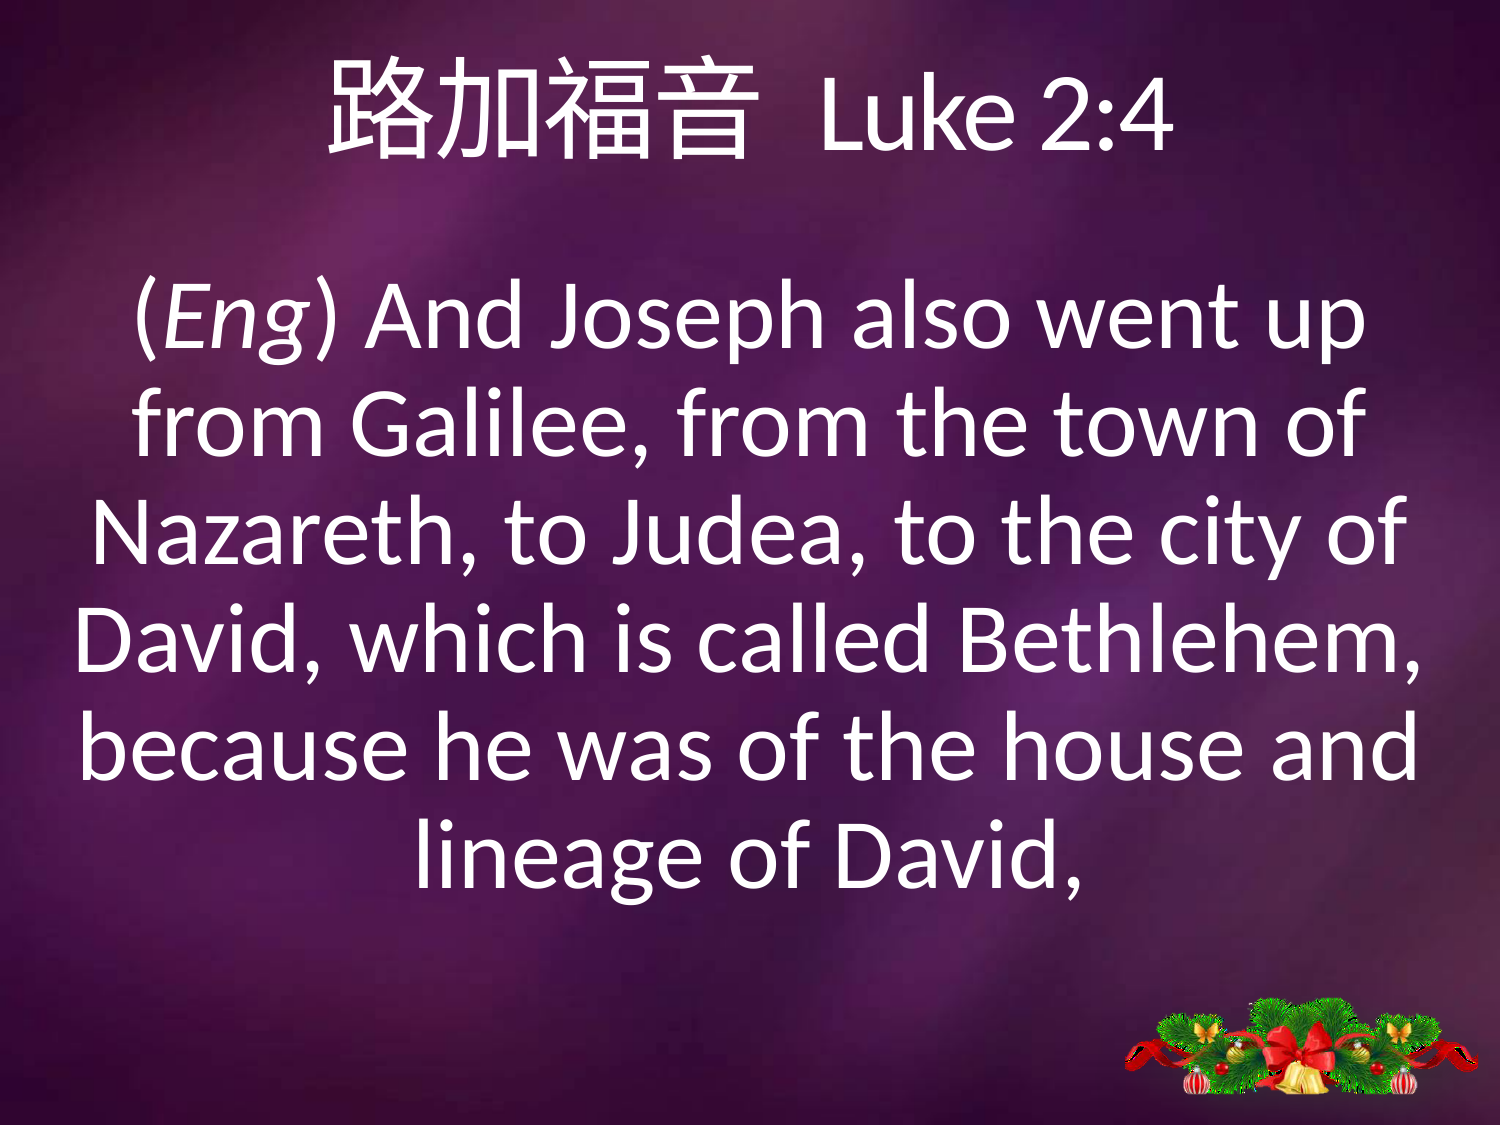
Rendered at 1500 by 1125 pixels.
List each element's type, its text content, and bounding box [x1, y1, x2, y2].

picture [0, 0, 1500, 1125]
title 路加福音 Luke 2:4 [62, 37, 1438, 174]
list (Eng) And Joseph also went up from Galilee, from the town of Nazareth, to Judea, to the city of David, which is called Bethlehem, because he was of the house and lineage of David, [62, 262, 1438, 917]
